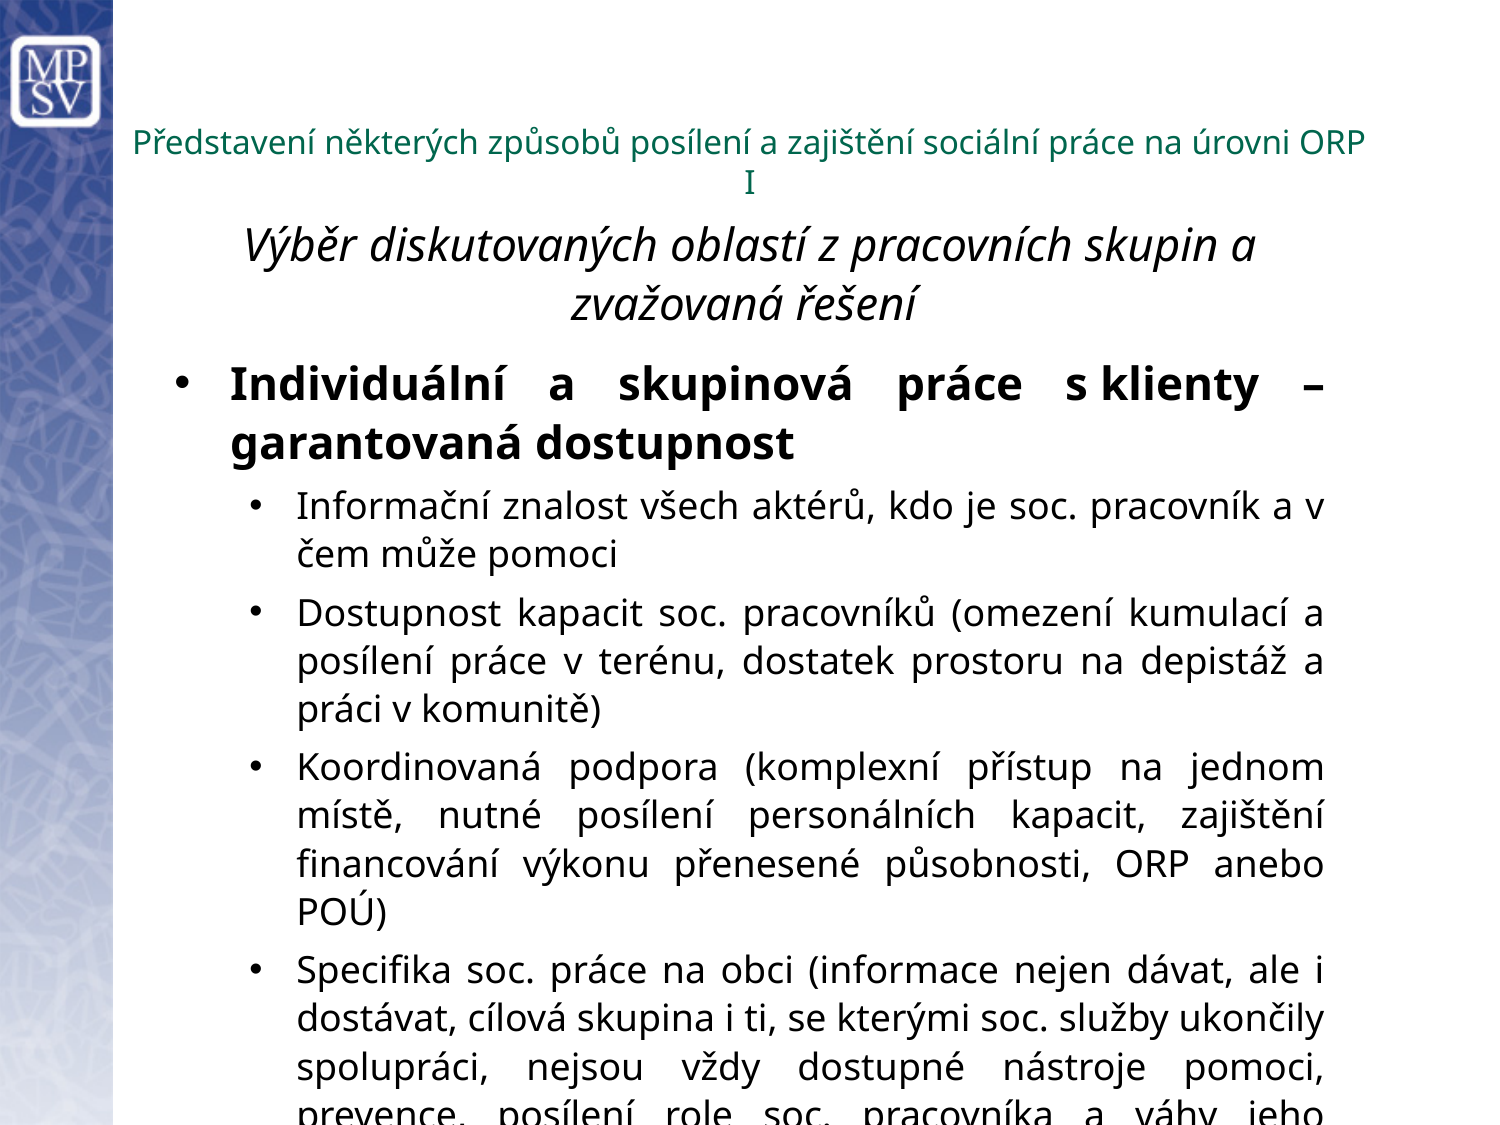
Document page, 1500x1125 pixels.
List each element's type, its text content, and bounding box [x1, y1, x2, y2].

text_box Výběr diskutovaných oblastí z pracovních skupin a zvažovaná řešení Individuální a skupinová práce s klienty – garantovaná dostupnost Informační znalost všech aktérů, kdo je soc. pracovník a v čem může pomoci Dostupnost kapacit soc. pracovníků (omezení kumulací a posílení práce v terénu, dostatek prostoru na depistáž a práci v komunitě) Koordinovaná podpora (komplexní přístup na jednom místě, nutné posílení personálních kapacit, zajištění financování výkonu přenesené působnosti, ORP anebo POÚ) Specifika soc. práce na obci (informace nejen dávat, ale i dostávat, cílová skupina i ti, se kterými soc. služby ukončily spolupráci, nejsou vždy dostupné nástroje pomoci, prevence, posílení role soc. pracovníka a váhy jeho stanoviska v řízeních, např. o příspěvku na péči) [159, 204, 1341, 1125]
picture [0, 0, 113, 1125]
list Představení některých způsobů posílení a zajištění sociální práce na úrovni ORP I [118, 113, 1388, 1106]
